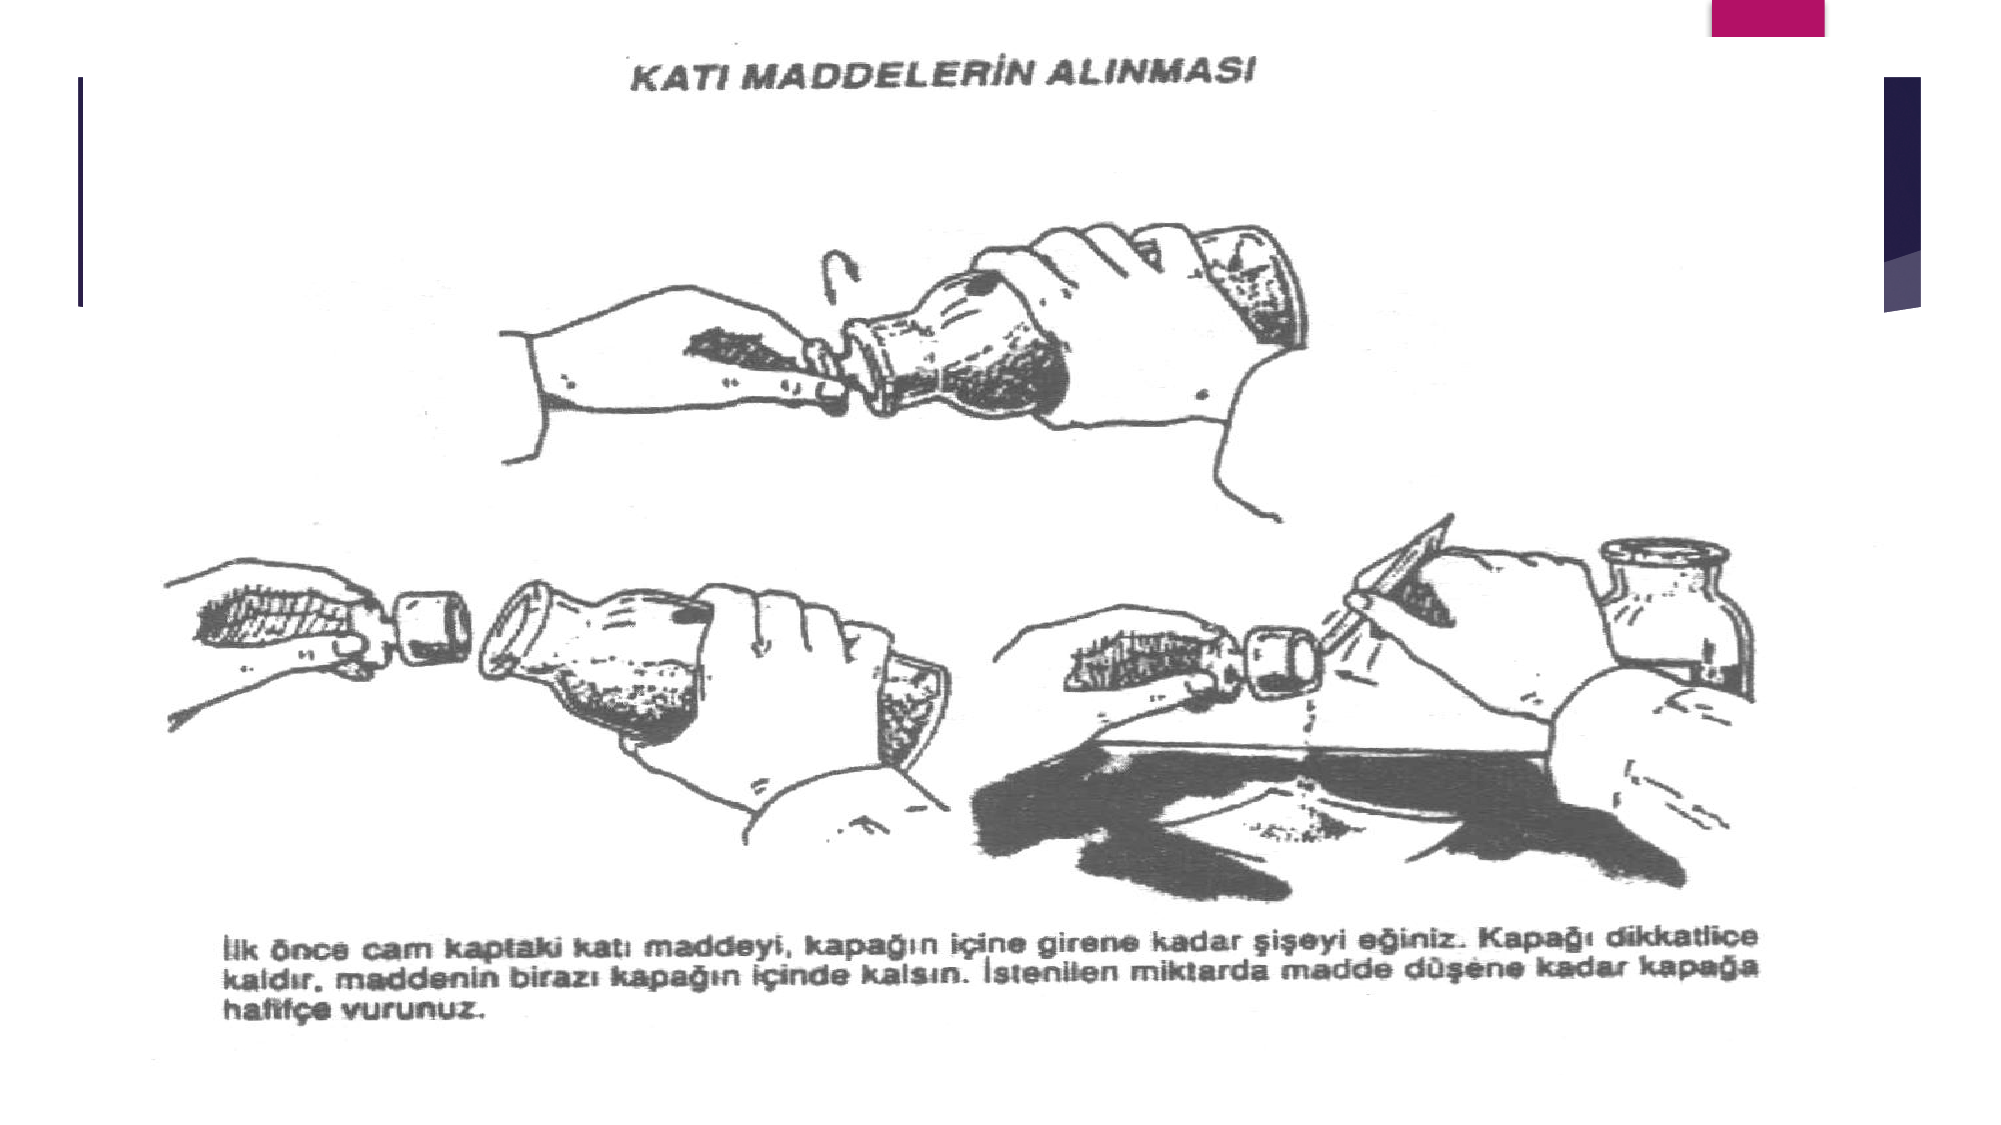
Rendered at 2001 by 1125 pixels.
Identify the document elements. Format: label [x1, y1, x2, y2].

picture [83, 37, 1884, 1076]
